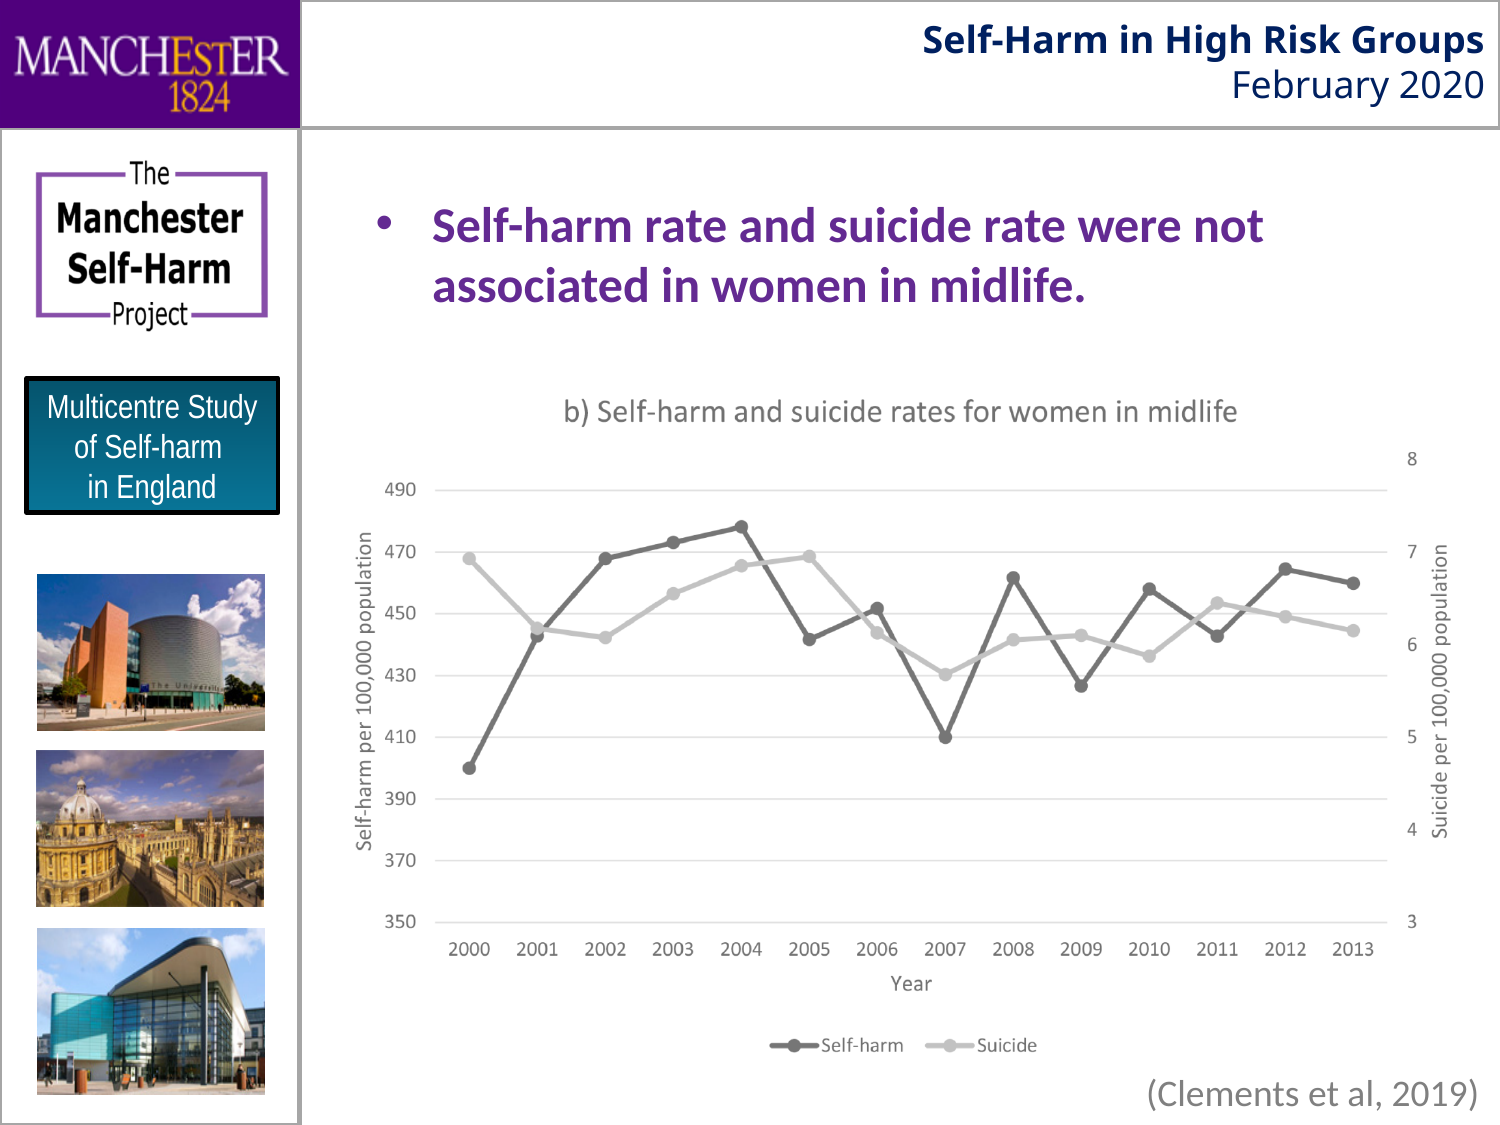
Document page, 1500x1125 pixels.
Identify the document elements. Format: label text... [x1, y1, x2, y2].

text_box [0, 0, 301, 1125]
text_box Self-harm rate and suicide rate were not associated in women in midlife. [360, 184, 1404, 320]
picture [37, 928, 265, 1095]
picture [0, 0, 300, 129]
picture [342, 381, 1458, 1062]
text_box Multicentre Study of Self-harm in England [26, 378, 278, 513]
text_box [301, 0, 1500, 129]
picture [28, 159, 274, 334]
picture [36, 750, 264, 907]
text_box (Clements et al, 2019) [1131, 1061, 1500, 1122]
picture [37, 574, 265, 731]
text_box Self-Harm in High Risk Groups February 2020 [468, 8, 1500, 114]
